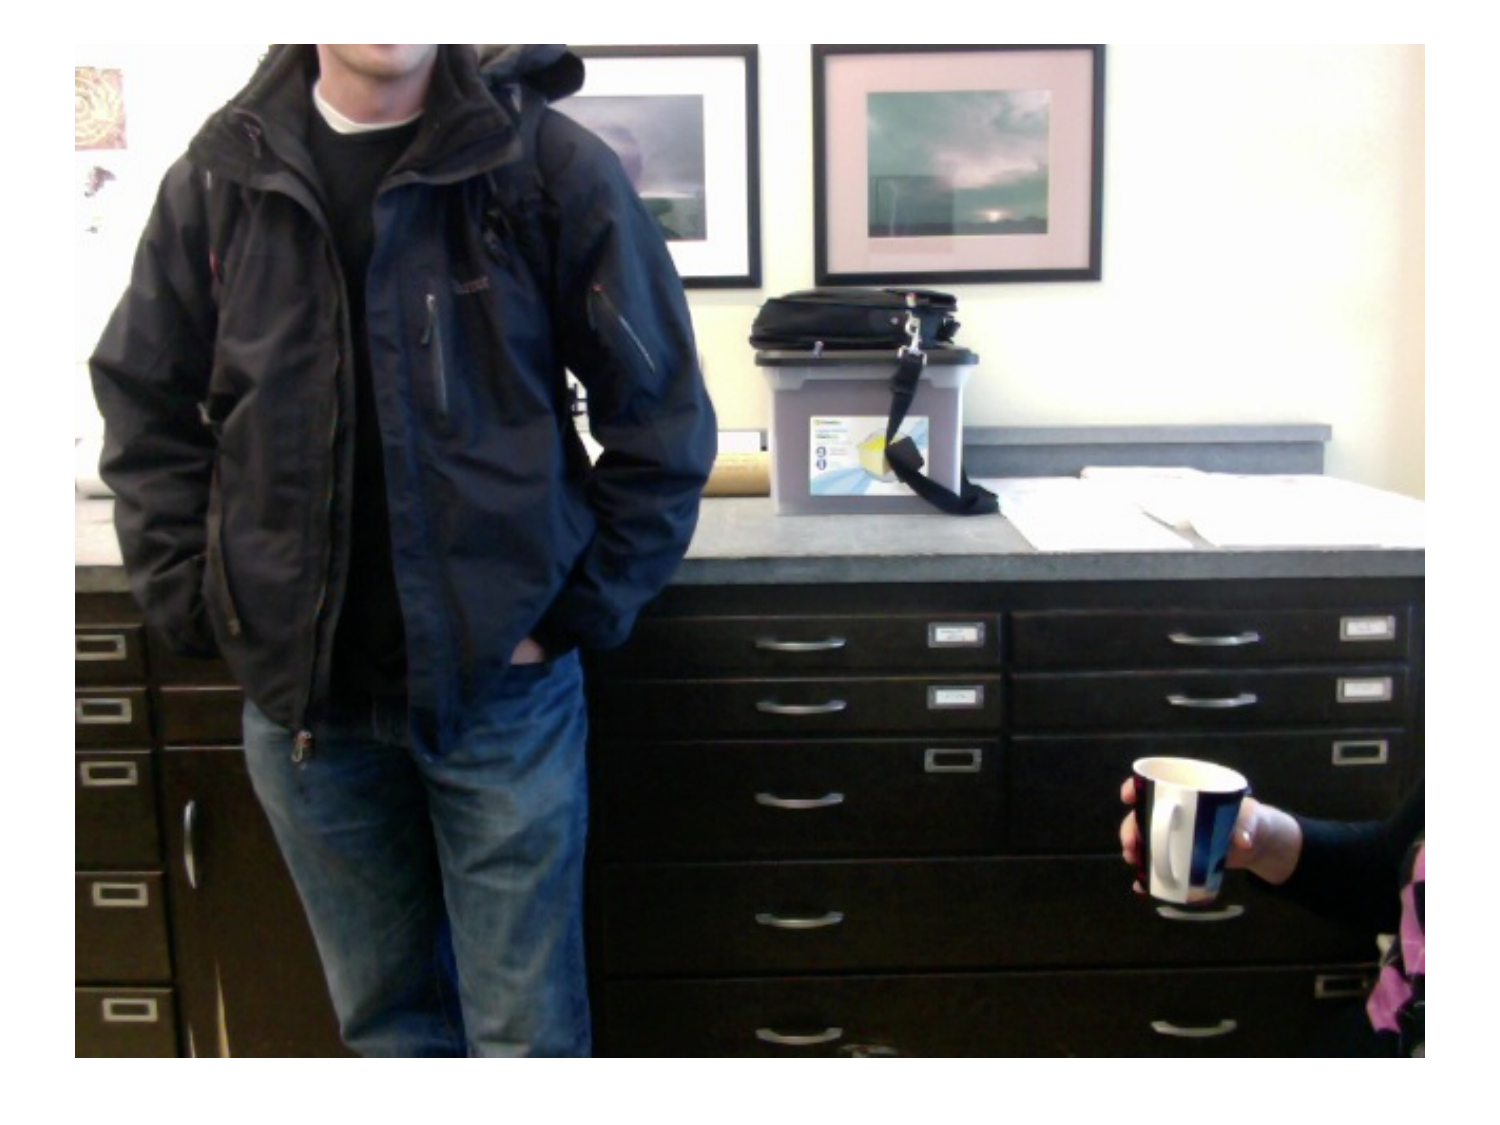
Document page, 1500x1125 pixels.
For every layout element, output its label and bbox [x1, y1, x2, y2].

picture [74, 44, 1426, 1058]
